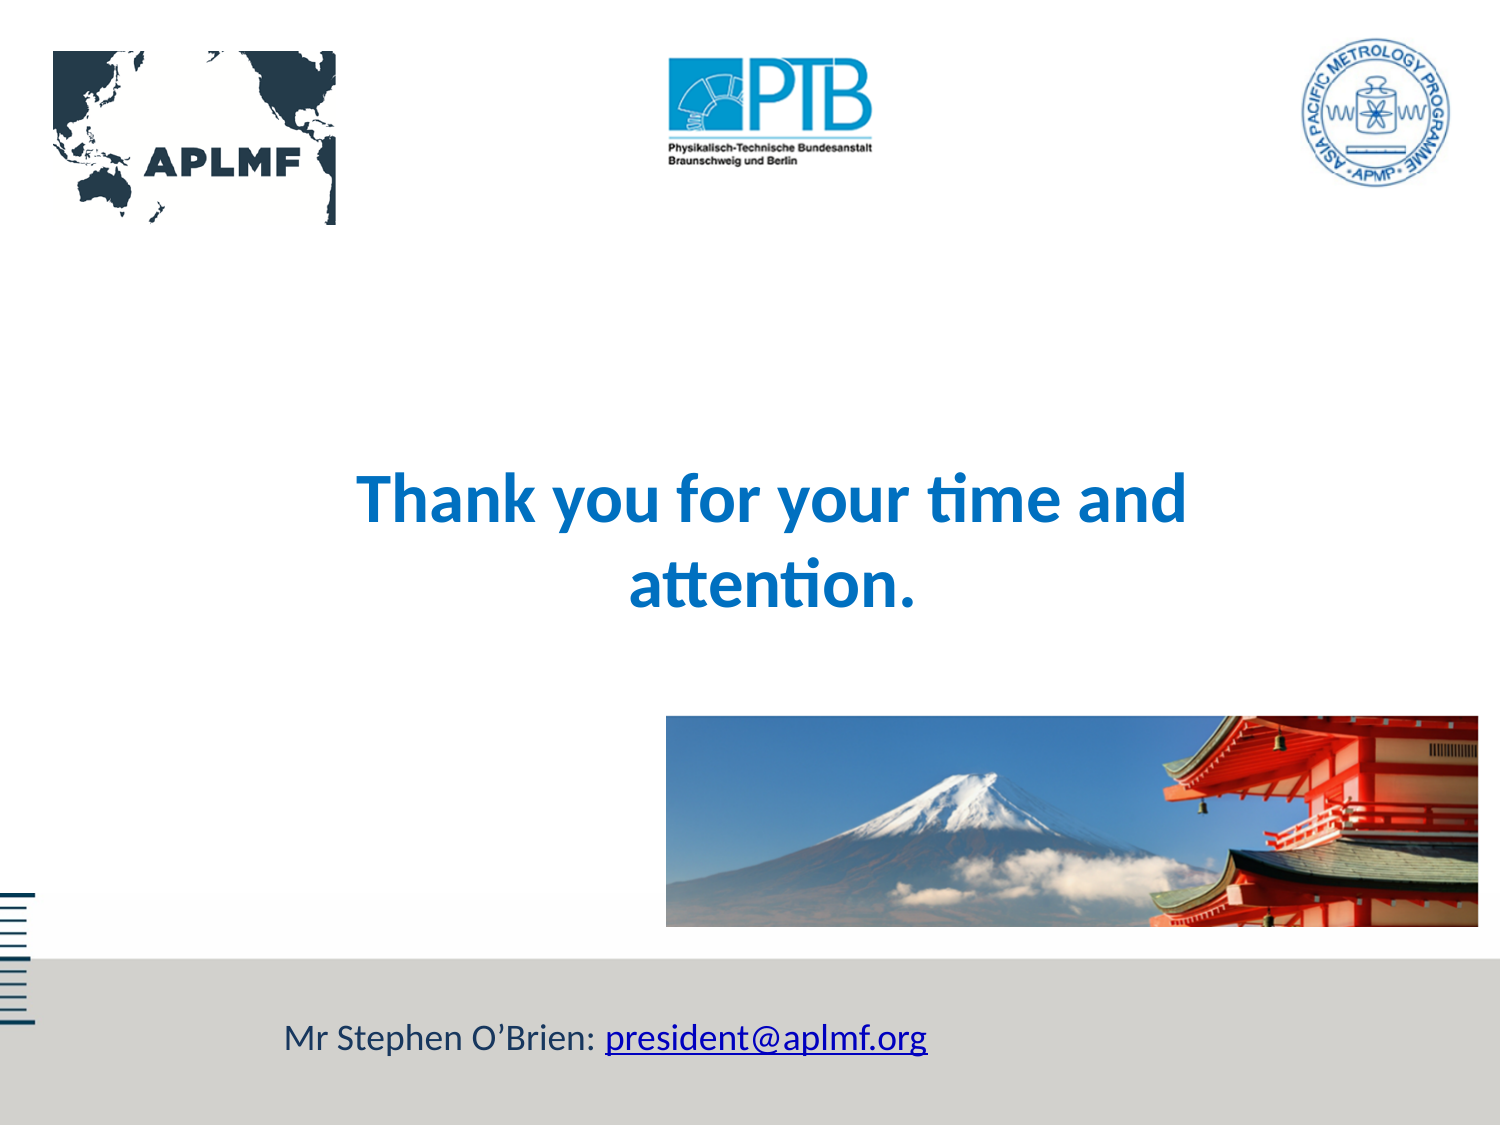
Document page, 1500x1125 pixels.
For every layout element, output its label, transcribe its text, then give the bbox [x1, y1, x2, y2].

picture [0, 715, 1500, 1125]
text_box Thank you for your time and attention. [194, 444, 1352, 629]
picture [52, 51, 336, 225]
picture [1298, 30, 1456, 192]
picture [666, 51, 880, 170]
